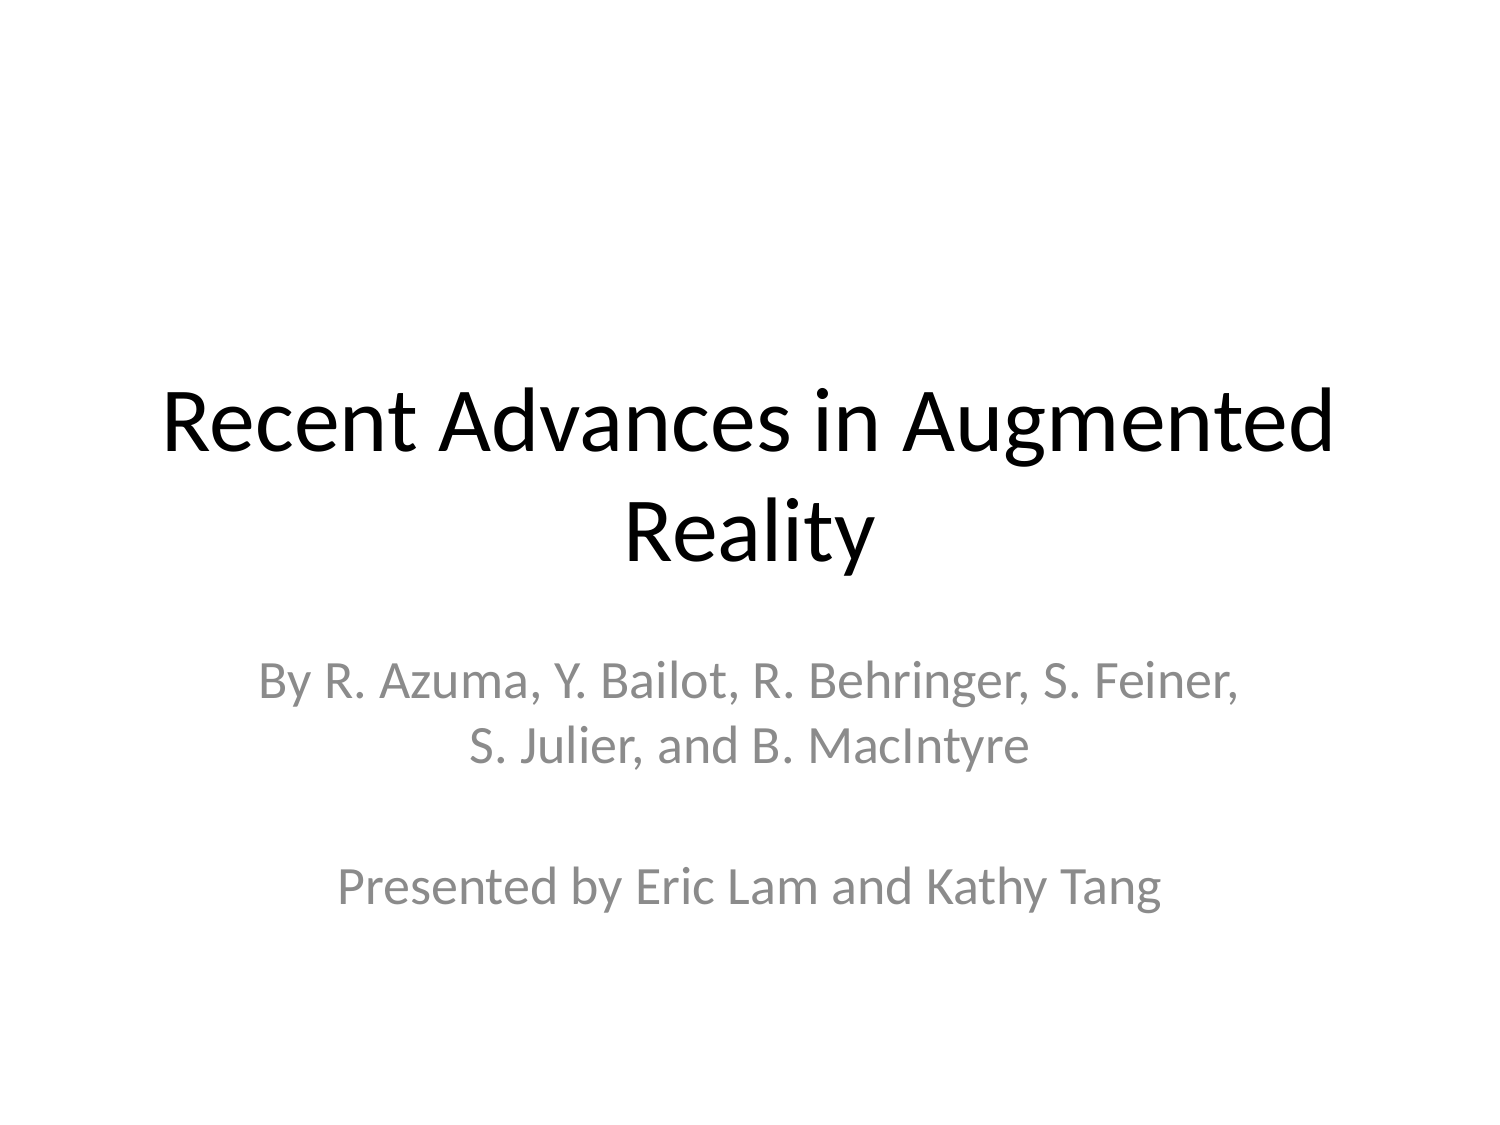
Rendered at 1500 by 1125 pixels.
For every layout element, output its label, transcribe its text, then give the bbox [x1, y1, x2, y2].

title Recent Advances in Augmented Reality [112, 349, 1388, 591]
subtitle By R. Azuma, Y. Bailot, R. Behringer, S. Feiner, S. Julier, and B. MacIntyre Presented by Eric Lam and Kathy Tang [224, 637, 1276, 926]
